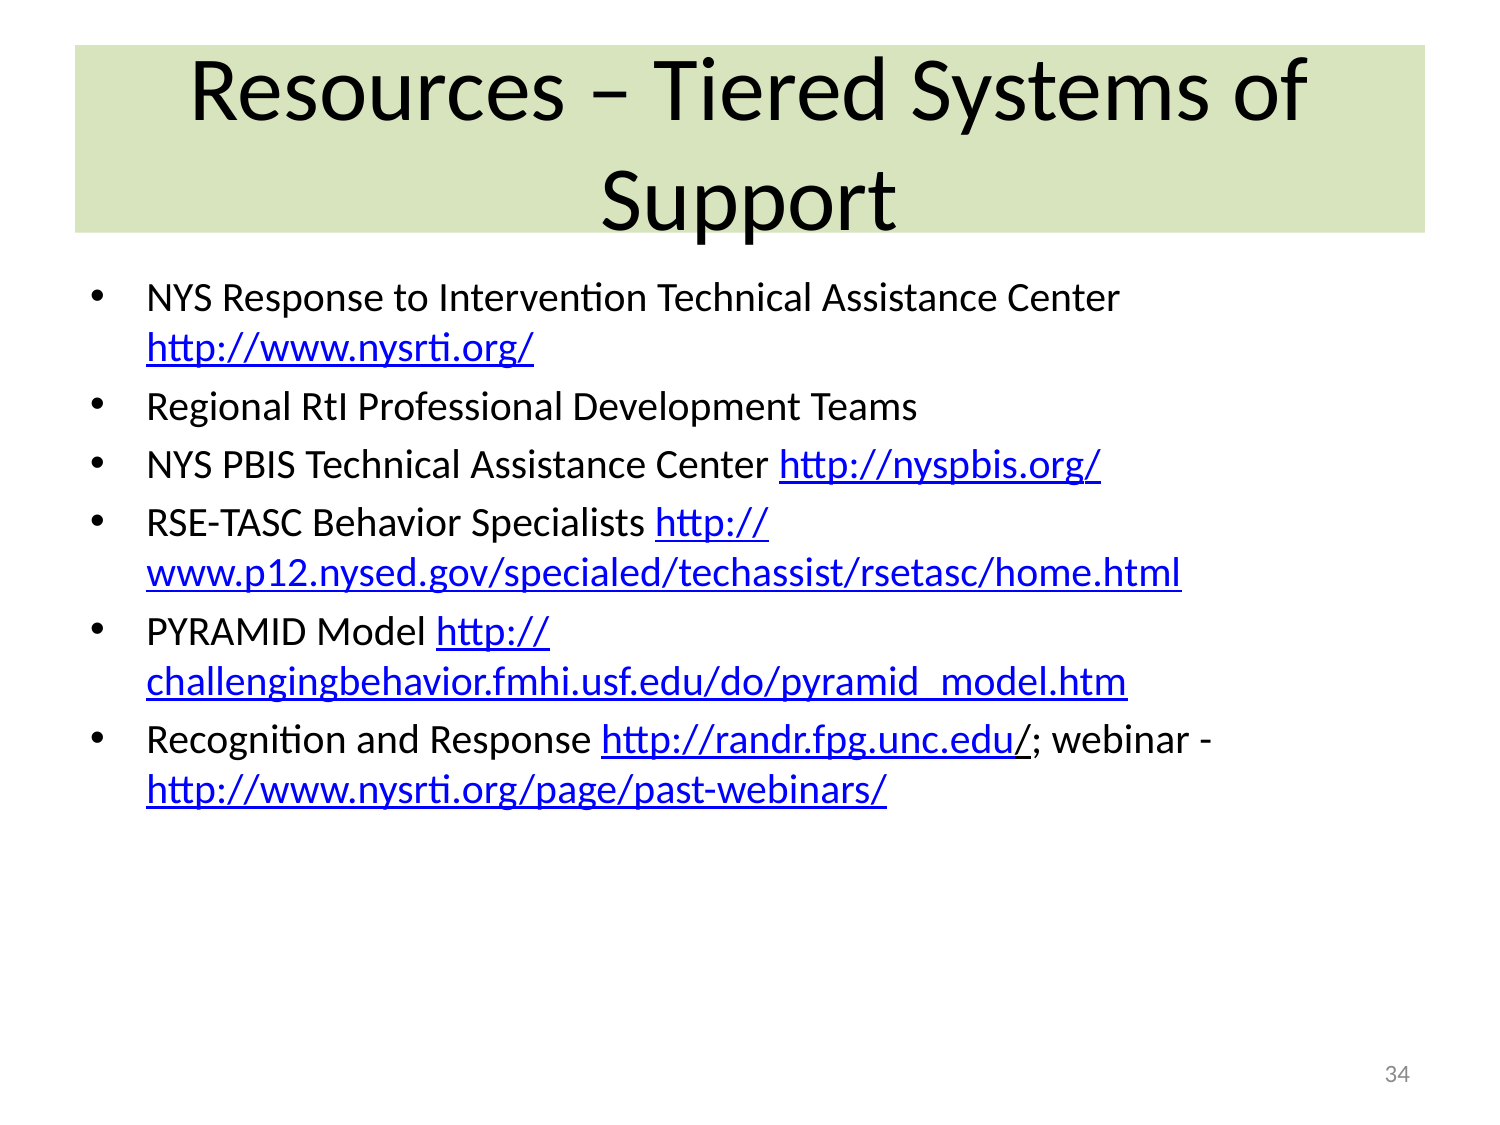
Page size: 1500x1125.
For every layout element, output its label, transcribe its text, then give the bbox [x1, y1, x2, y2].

slide_number 34 [1074, 1042, 1425, 1103]
list NYS Response to Intervention Technical Assistance Center http://www.nysrti.org/ Regional RtI Professional Development Teams NYS PBIS Technical Assistance Center http://nyspbis.org/ RSE-TASC Behavior Specialists http://www.p12.nysed.gov/specialed/techassist/rsetasc/home.html PYRAMID Model http://challengingbehavior.fmhi.usf.edu/do/pyramid_model.htm Recognition and Response http://randr.fpg.unc.edu/; webinar - http://www.nysrti.org/page/past-webinars/ [75, 262, 1425, 1005]
title Resources – Tiered Systems of Support [75, 45, 1425, 233]
